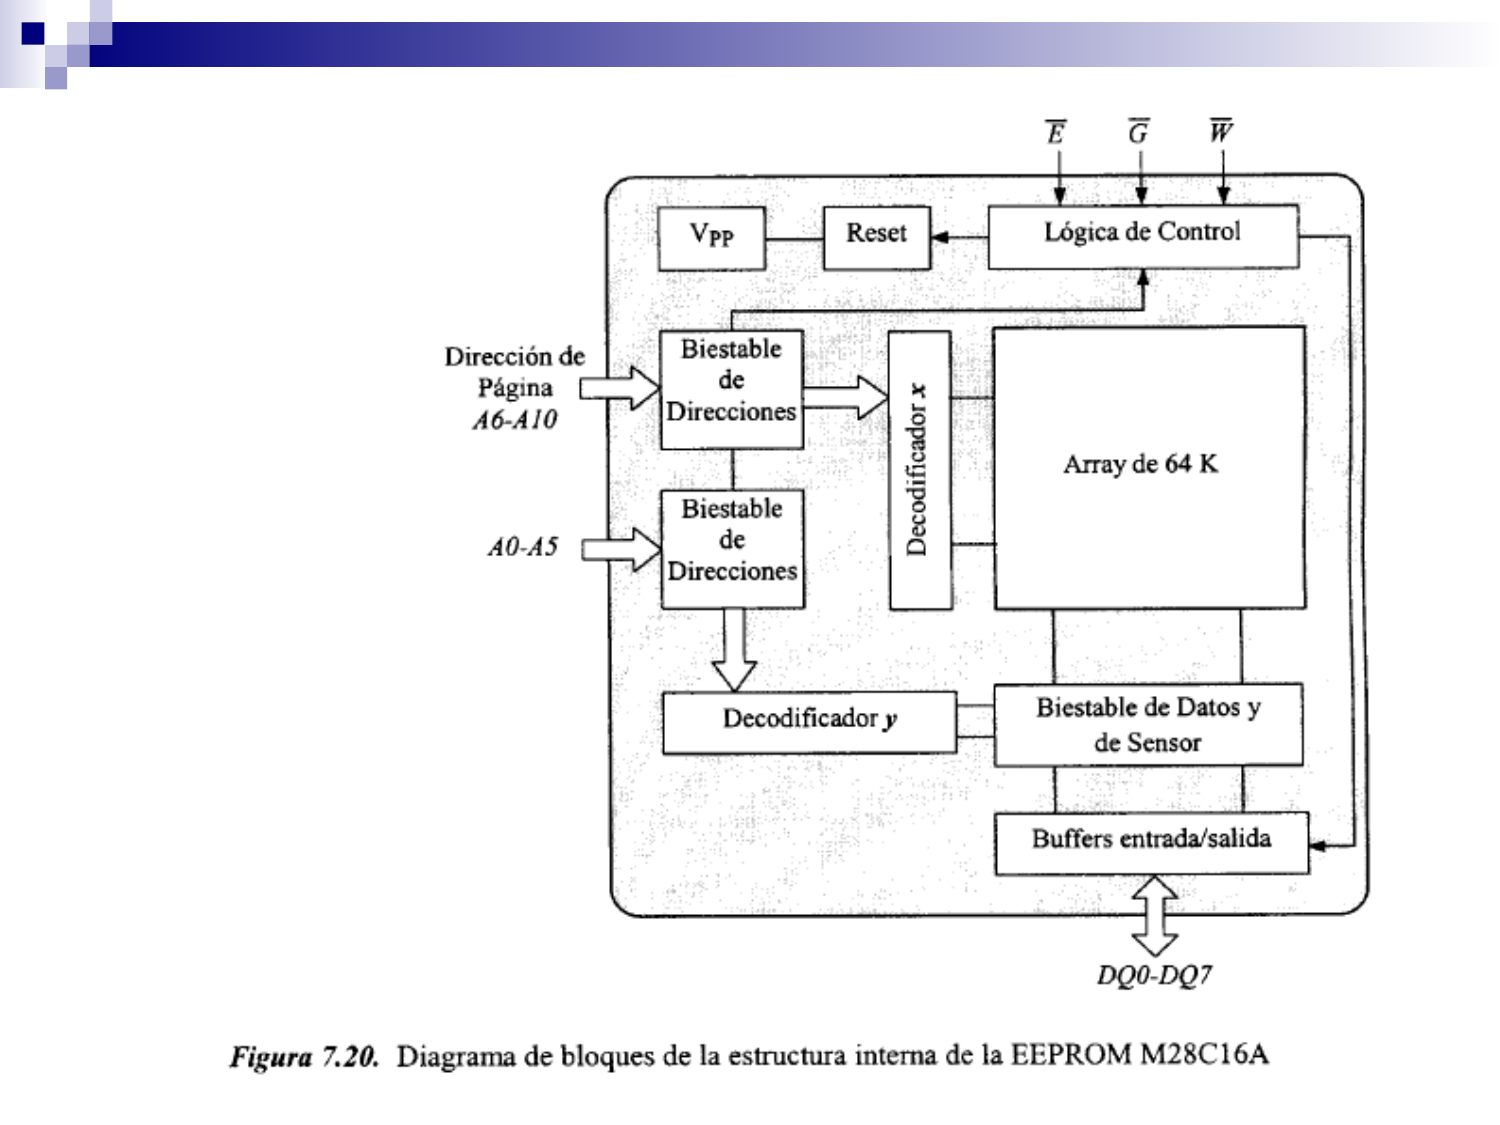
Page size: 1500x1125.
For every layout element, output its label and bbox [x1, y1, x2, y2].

picture [194, 89, 1412, 1084]
